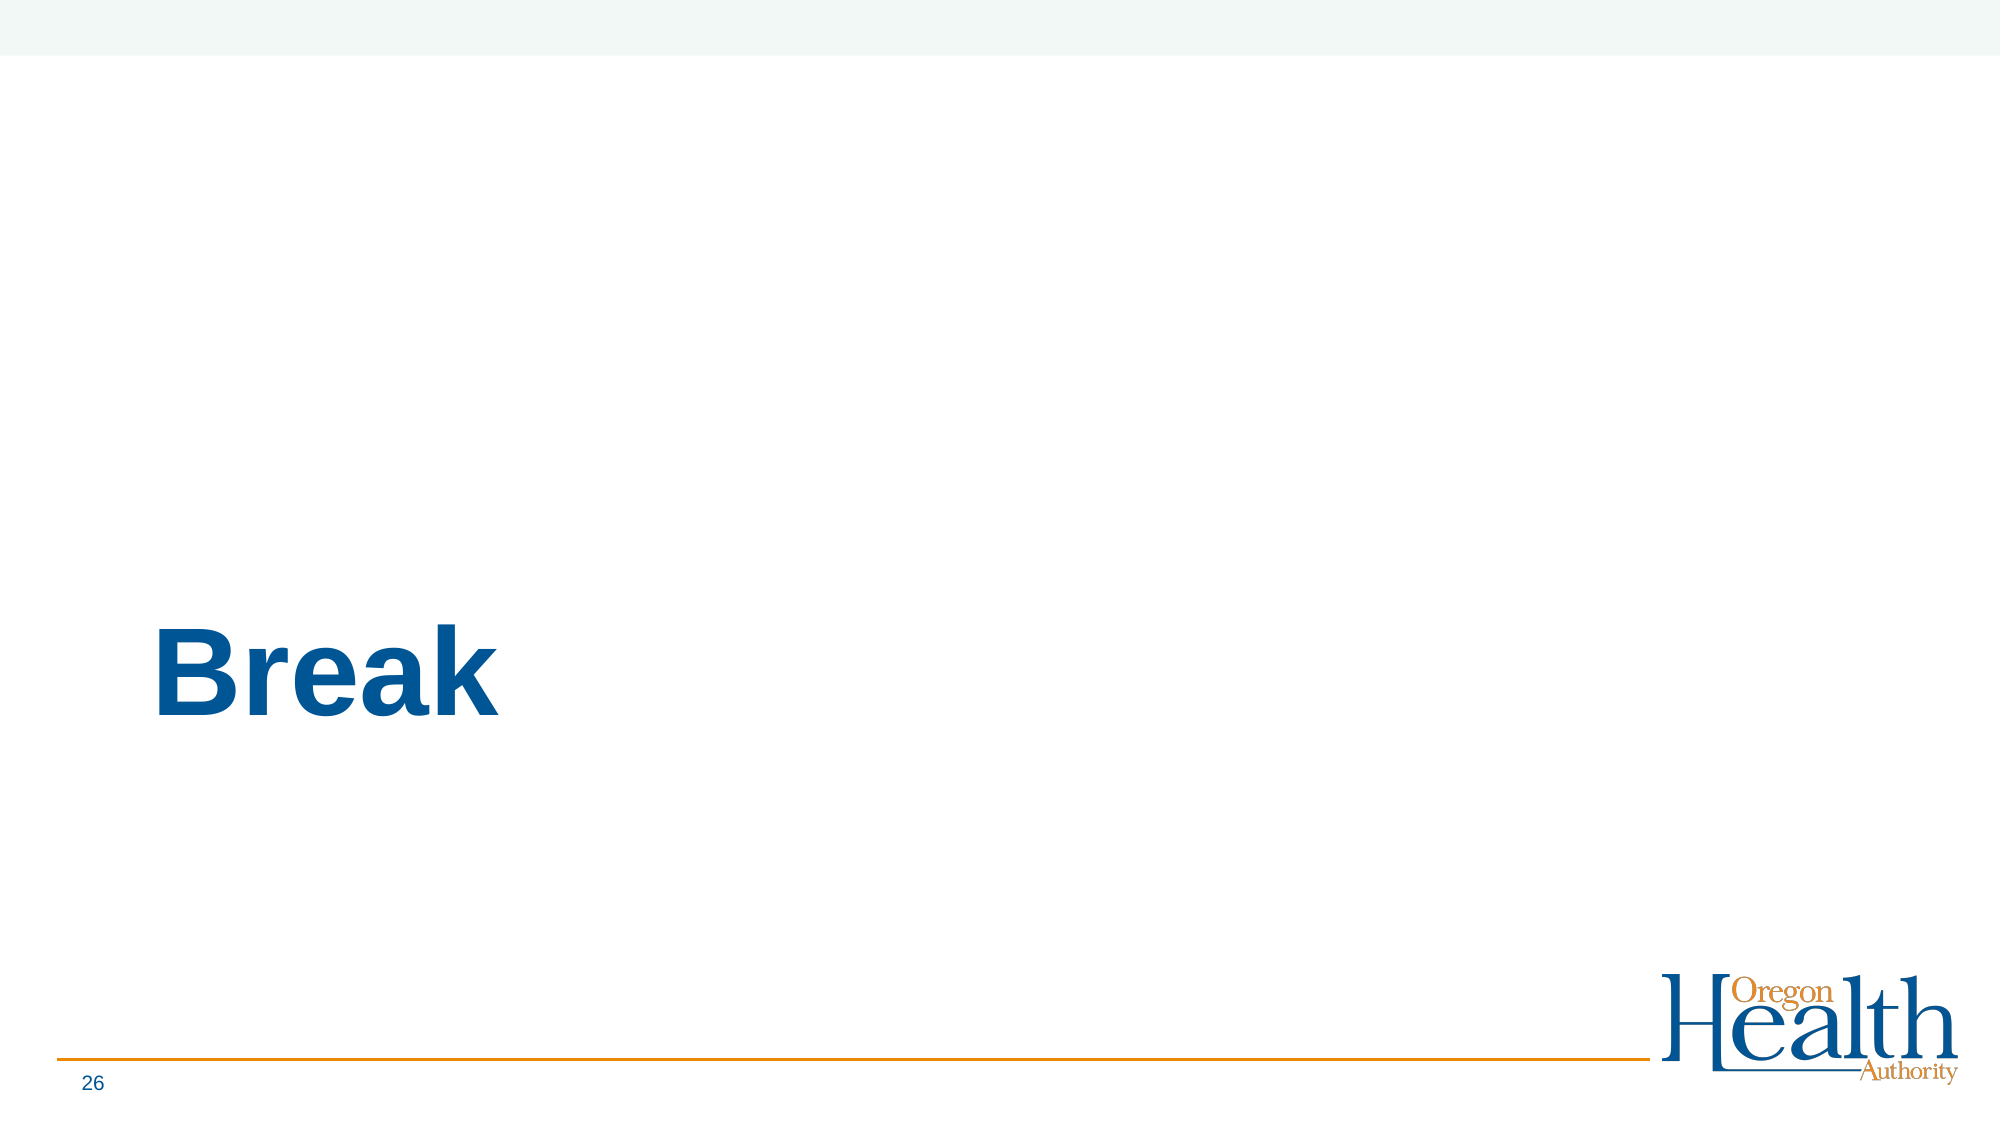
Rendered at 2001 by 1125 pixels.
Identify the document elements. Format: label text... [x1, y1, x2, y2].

picture [1662, 974, 1958, 1085]
slide_number 26 [66, 1062, 534, 1104]
title Break [136, 280, 1862, 749]
